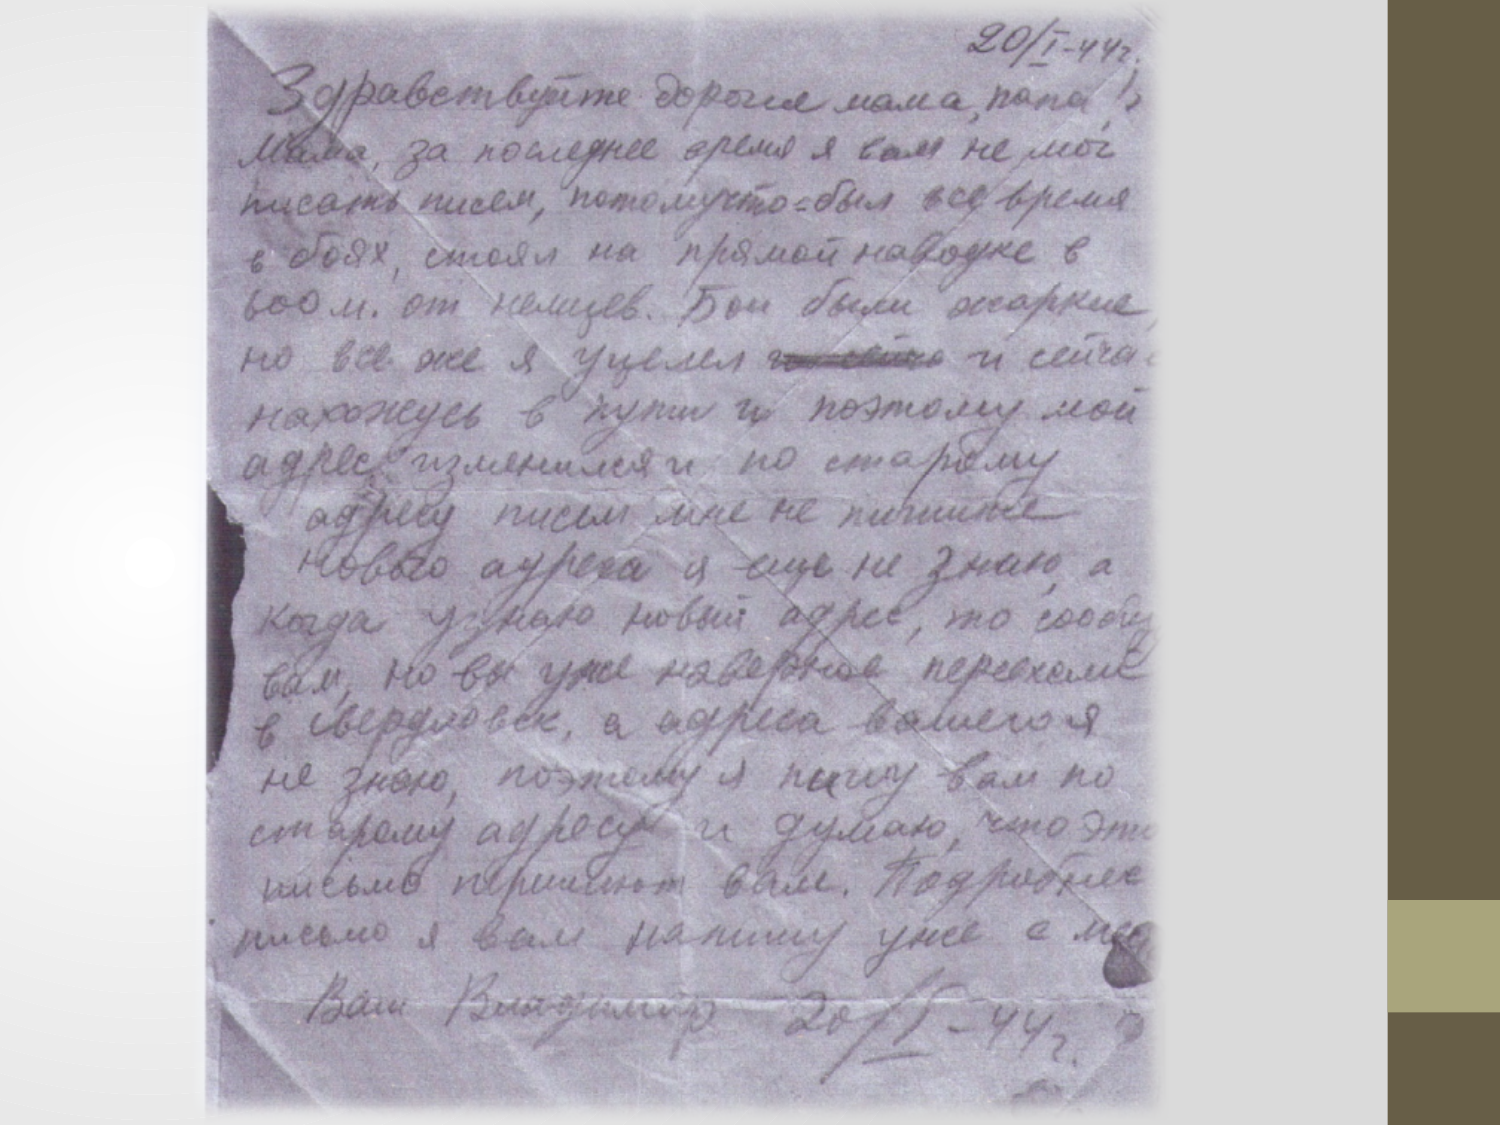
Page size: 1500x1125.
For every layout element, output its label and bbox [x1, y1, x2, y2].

list [186, 0, 1170, 1125]
